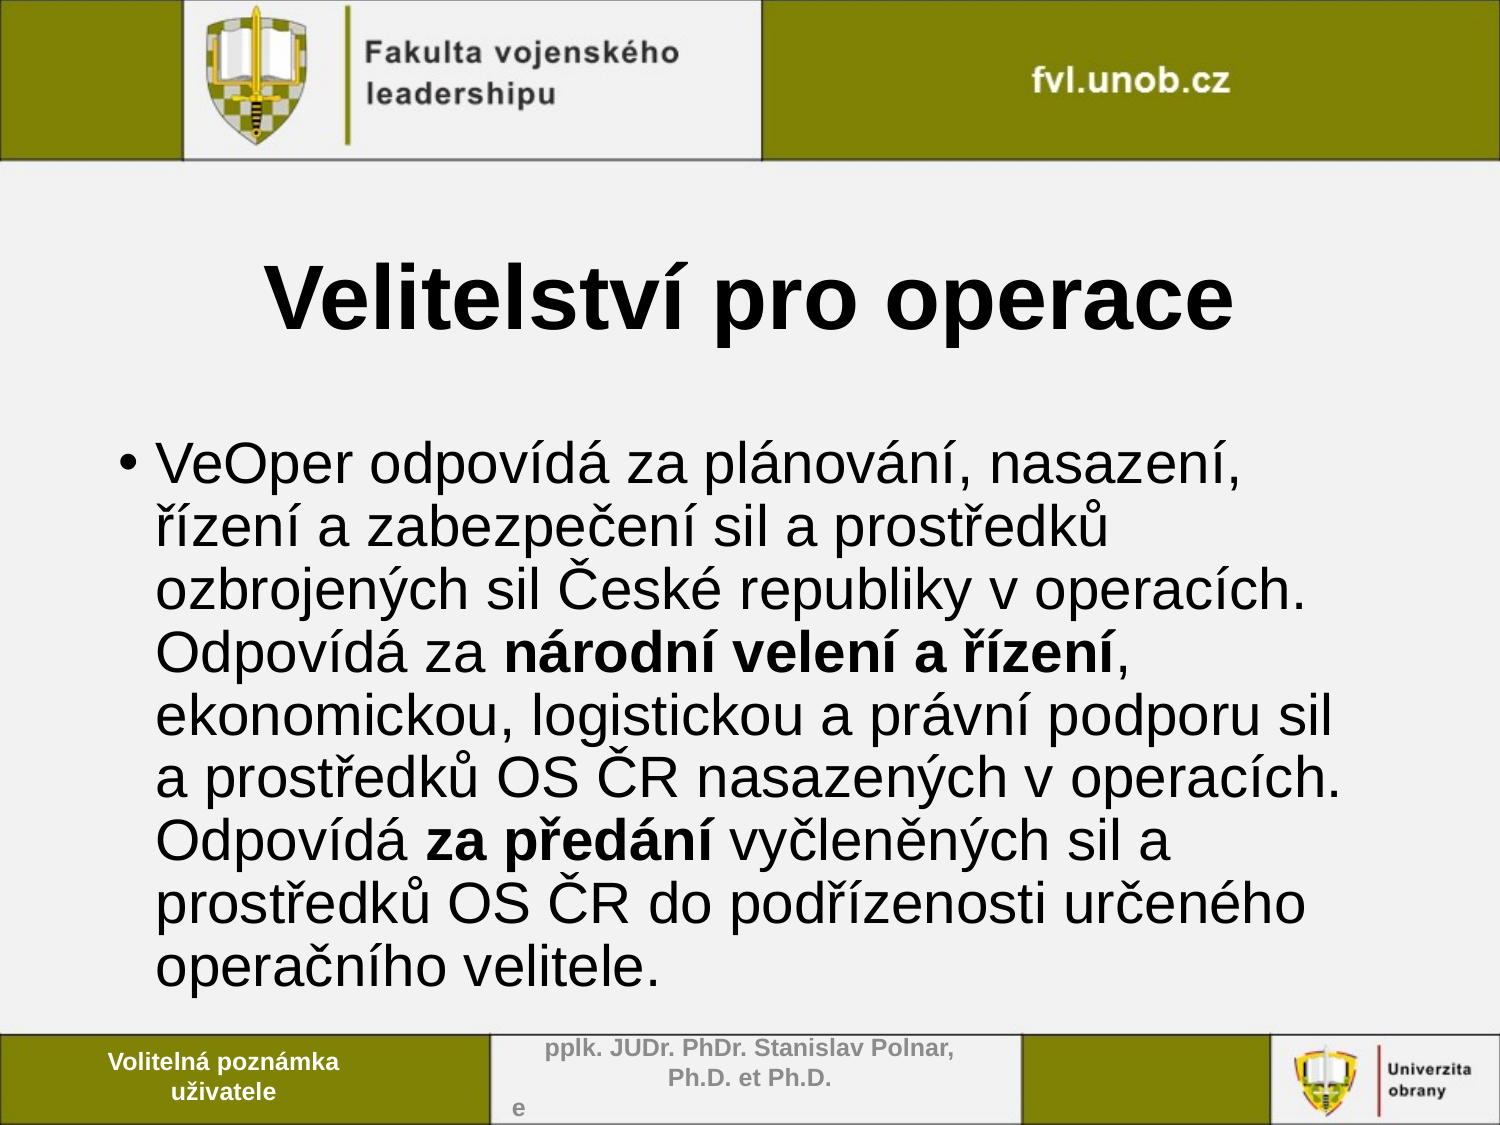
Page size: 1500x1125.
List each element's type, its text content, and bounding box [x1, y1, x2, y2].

footer pplk. JUDr. PhDr. Stanislav Polnar, Ph.D. et Ph.D. e [496, 1035, 1004, 1118]
title Velitelství pro operace [103, 190, 1397, 409]
slide_number Volitelná poznámka uživatele [55, 1045, 393, 1106]
picture [0, 0, 1500, 1125]
list VeOper odpovídá za plánování, nasazení, řízení a zabezpečení sil a prostředků ozbrojených sil České republiky v operacích. Odpovídá za národní velení a řízení, ekonomickou, logistickou a právní podporu sil a prostředků OS ČR nasazených v operacích. Odpovídá za předání vyčleněných sil a prostředků OS ČR do podřízenosti určeného operačního velitele. [103, 425, 1397, 1014]
